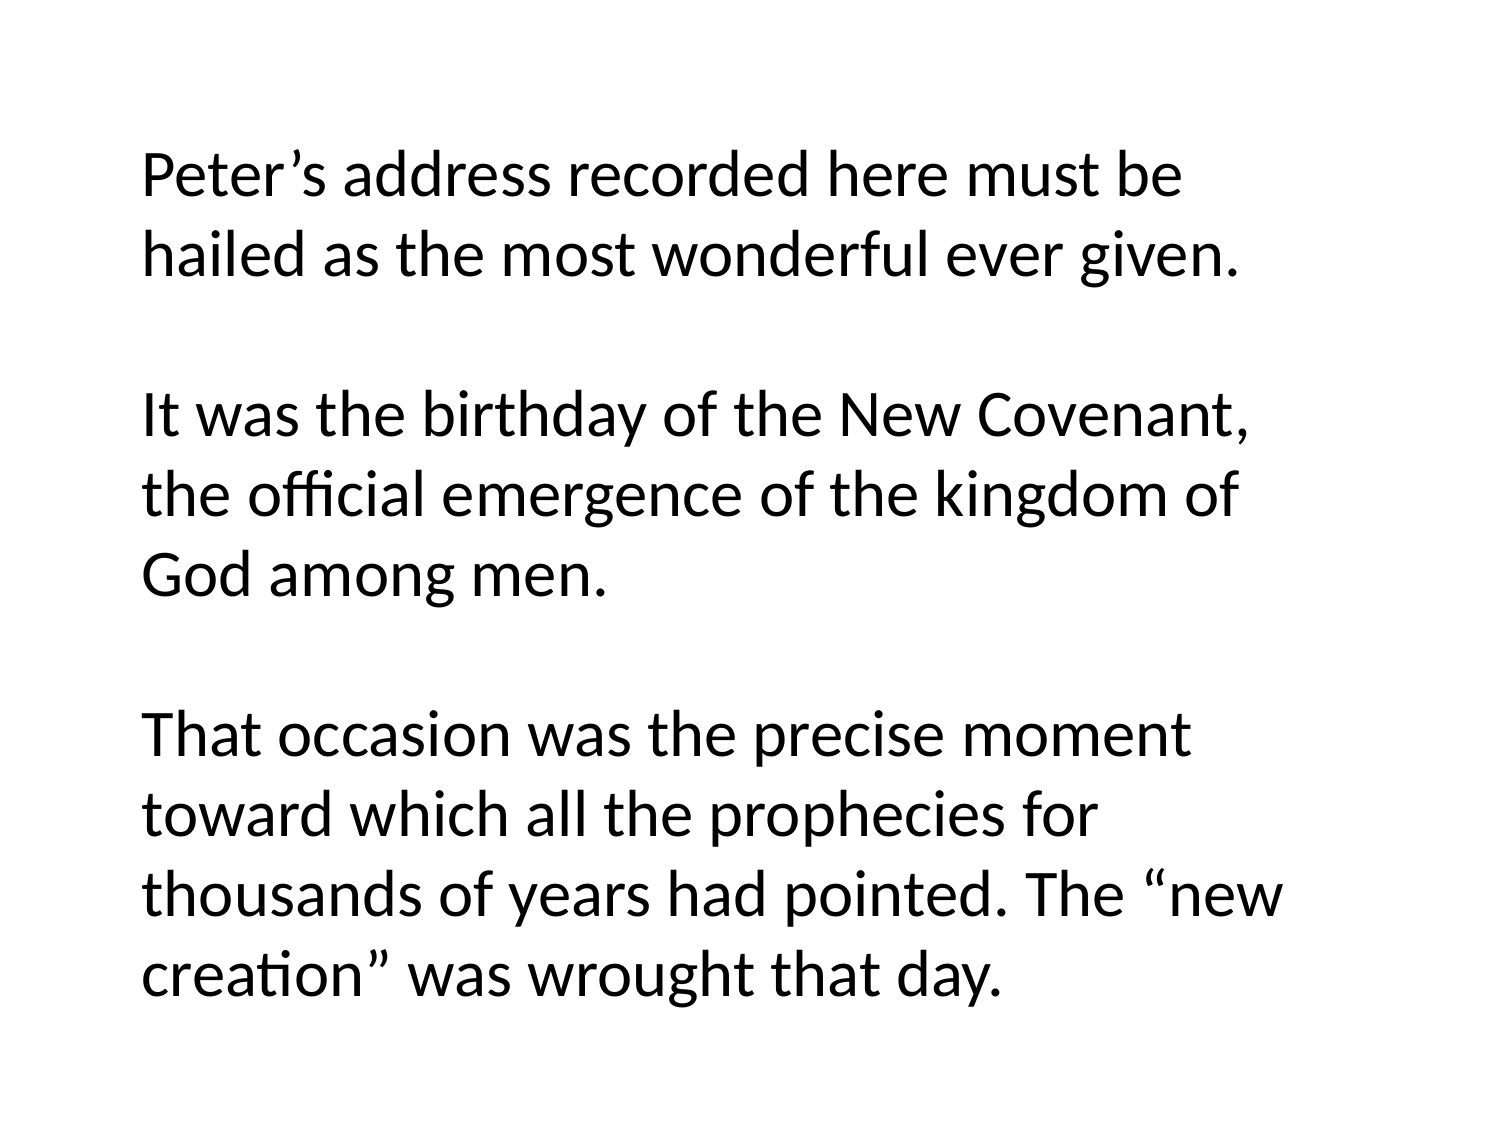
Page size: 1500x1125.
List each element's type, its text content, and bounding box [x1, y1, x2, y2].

text_box Peter’s address recorded here must be hailed as the most wonderful ever given. It was the birthday of the New Covenant, the official emergence of the kingdom of God among men. That occasion was the precise moment toward which all the prophecies for thousands of years had pointed. The “new creation” was wrought that day. [127, 122, 1343, 1017]
